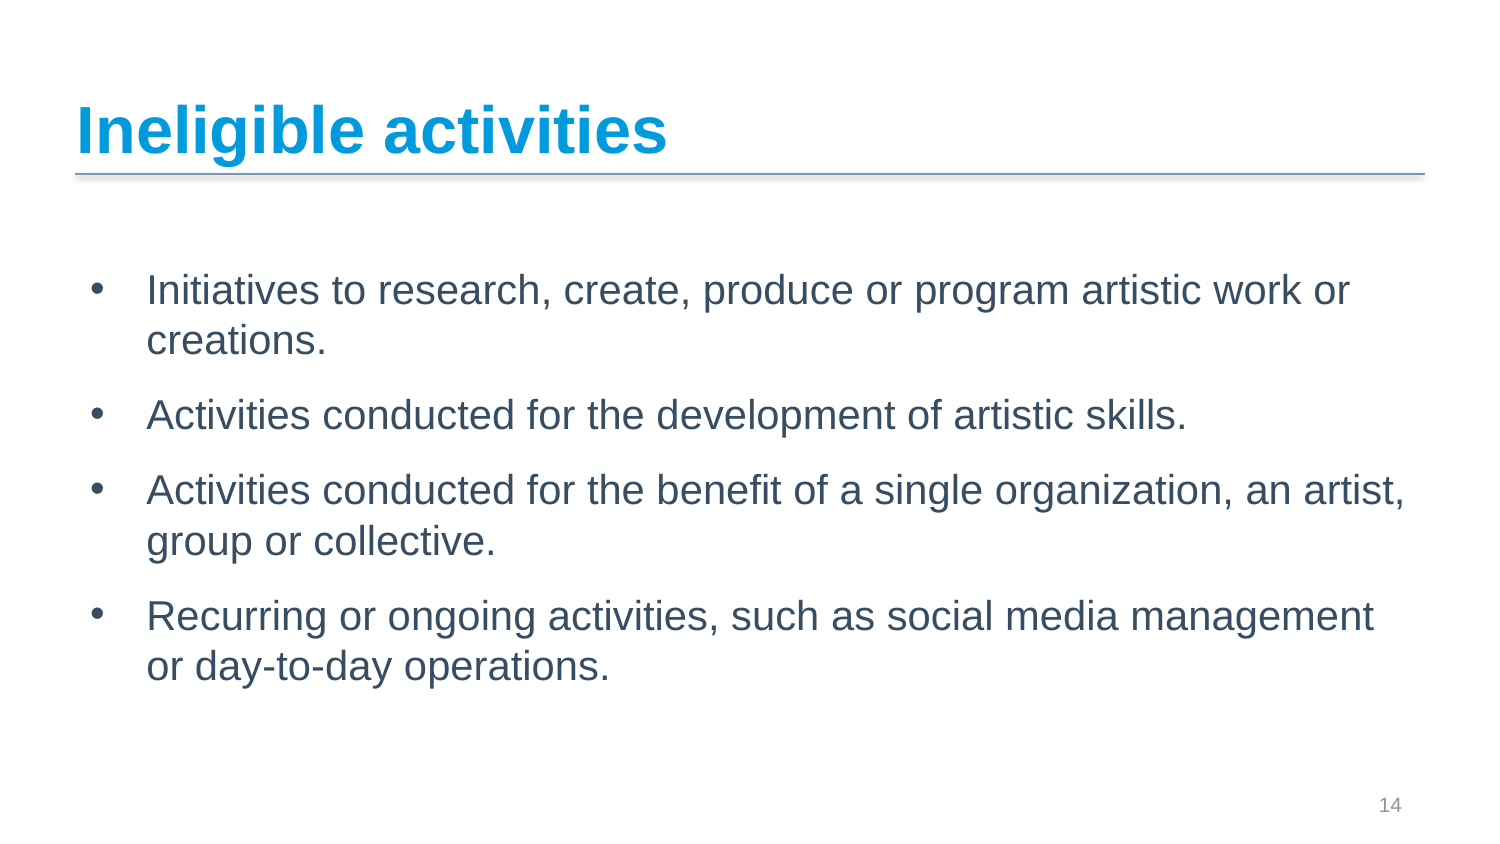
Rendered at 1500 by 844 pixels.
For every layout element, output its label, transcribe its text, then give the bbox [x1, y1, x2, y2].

list Initiatives to research, create, produce or program artistic work or creations. Activities conducted for the development of artistic skills. Activities conducted for the benefit of a single organization, an artist, group or collective. Recurring or ongoing activities, such as social media management or day-to-day operations. [75, 197, 1423, 763]
slide_number 14 [1333, 782, 1423, 828]
title Ineligible activities [61, 33, 1425, 175]
